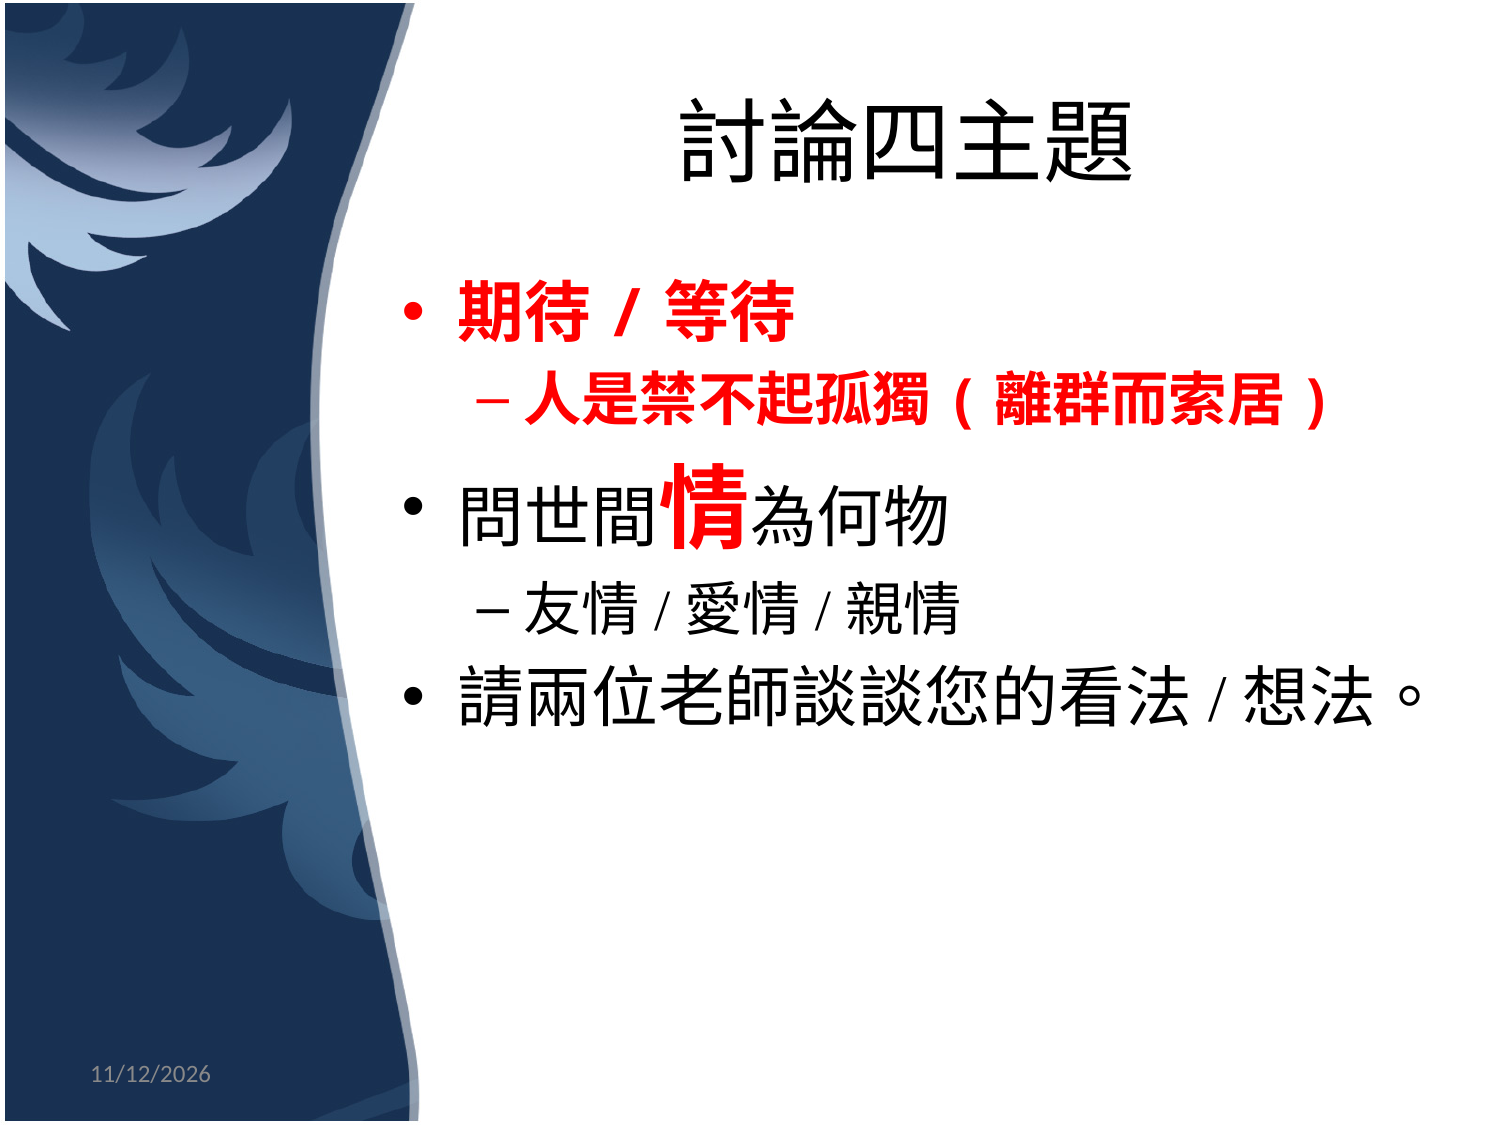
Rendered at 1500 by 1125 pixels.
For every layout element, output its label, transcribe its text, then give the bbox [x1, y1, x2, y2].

picture [0, 0, 1500, 1125]
list 期待/等待 人是禁不起孤獨(離群而索居) 問世間情為何物 友情/愛情/親情 請兩位老師談談您的看法/想法。 [386, 262, 1425, 1005]
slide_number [75, 1042, 425, 1103]
title 討論四主題 [386, 45, 1425, 233]
